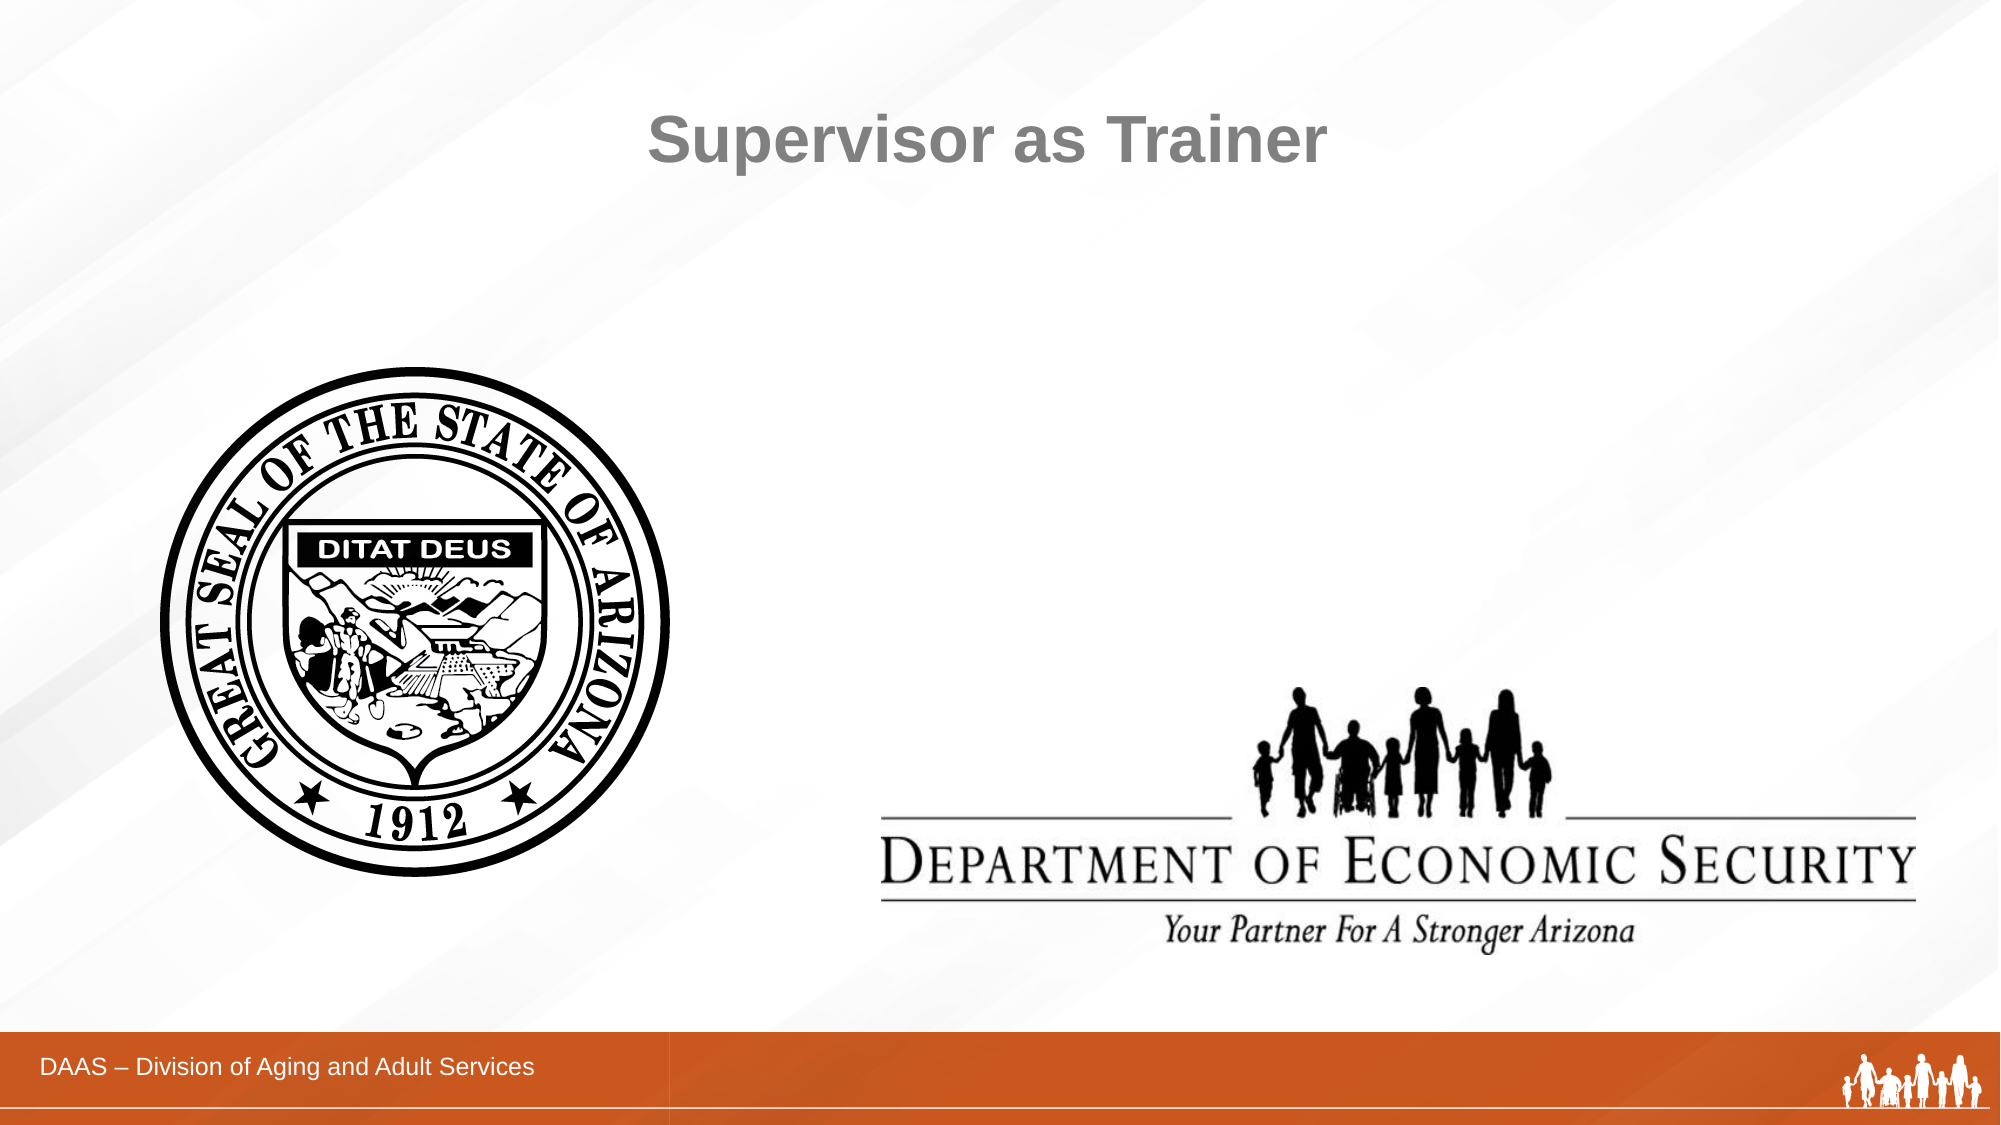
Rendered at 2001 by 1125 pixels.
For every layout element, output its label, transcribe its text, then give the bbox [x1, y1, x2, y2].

title Supervisor as Trainer [125, 92, 1851, 184]
picture [0, 0, 1998, 1125]
